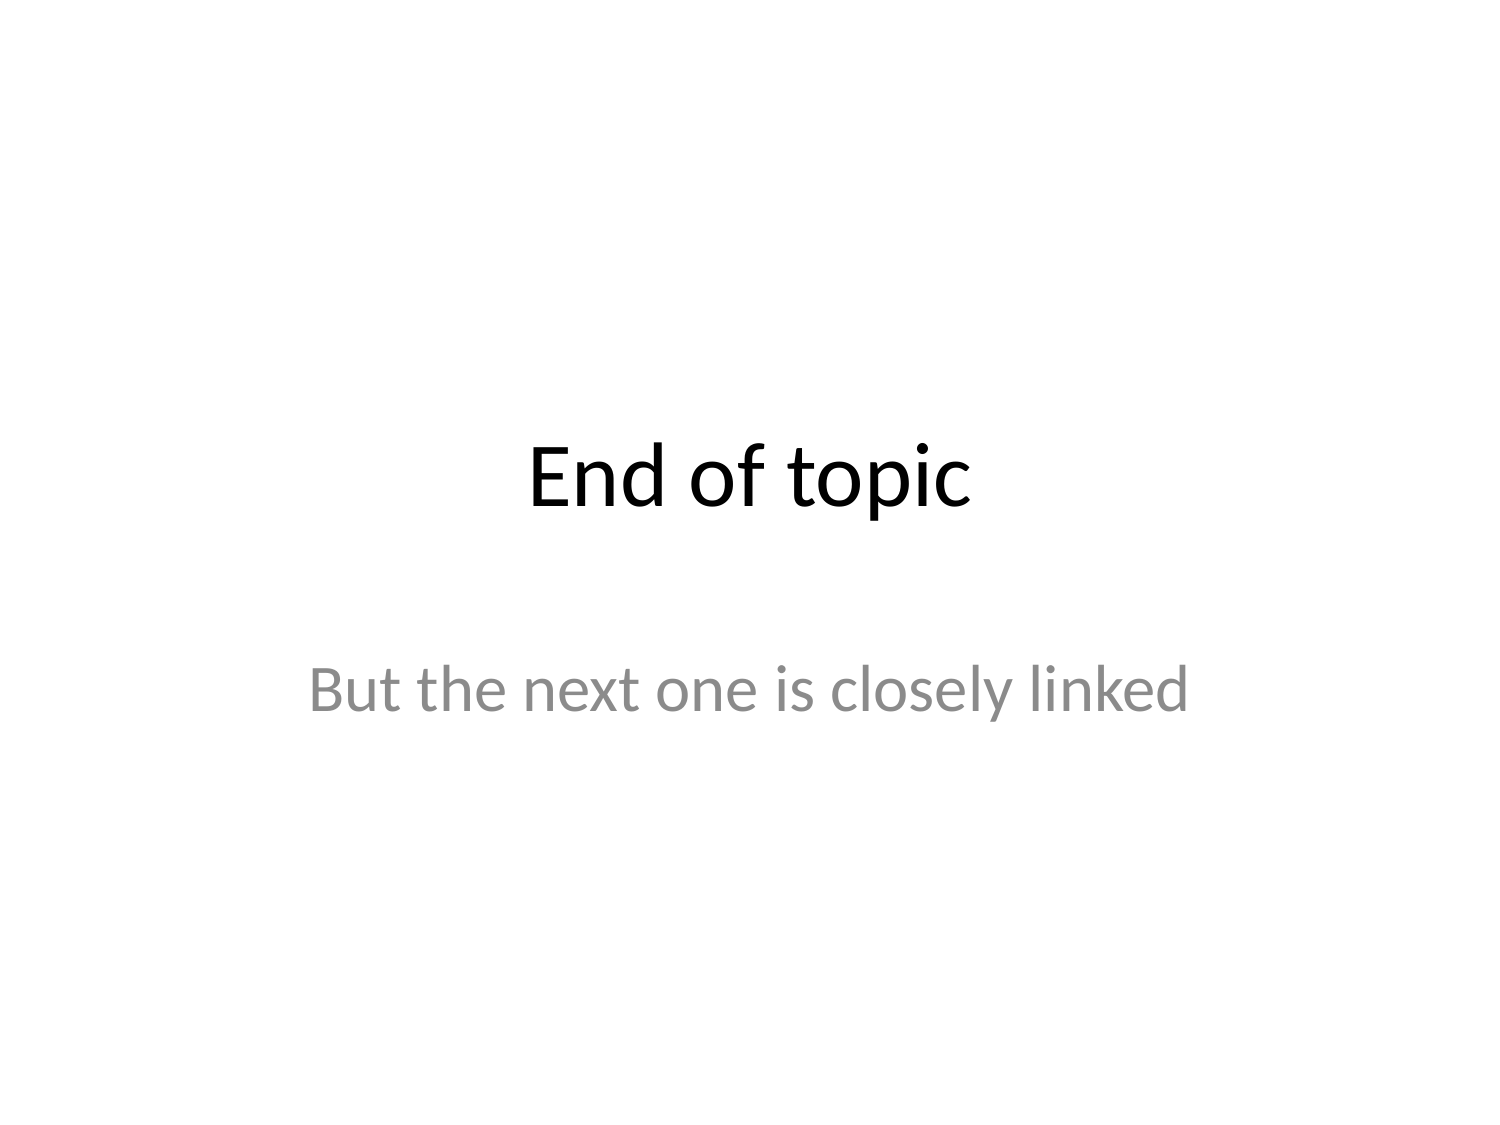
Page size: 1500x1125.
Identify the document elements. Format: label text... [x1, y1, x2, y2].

title End of topic [112, 349, 1388, 591]
subtitle But the next one is closely linked [225, 637, 1275, 925]
